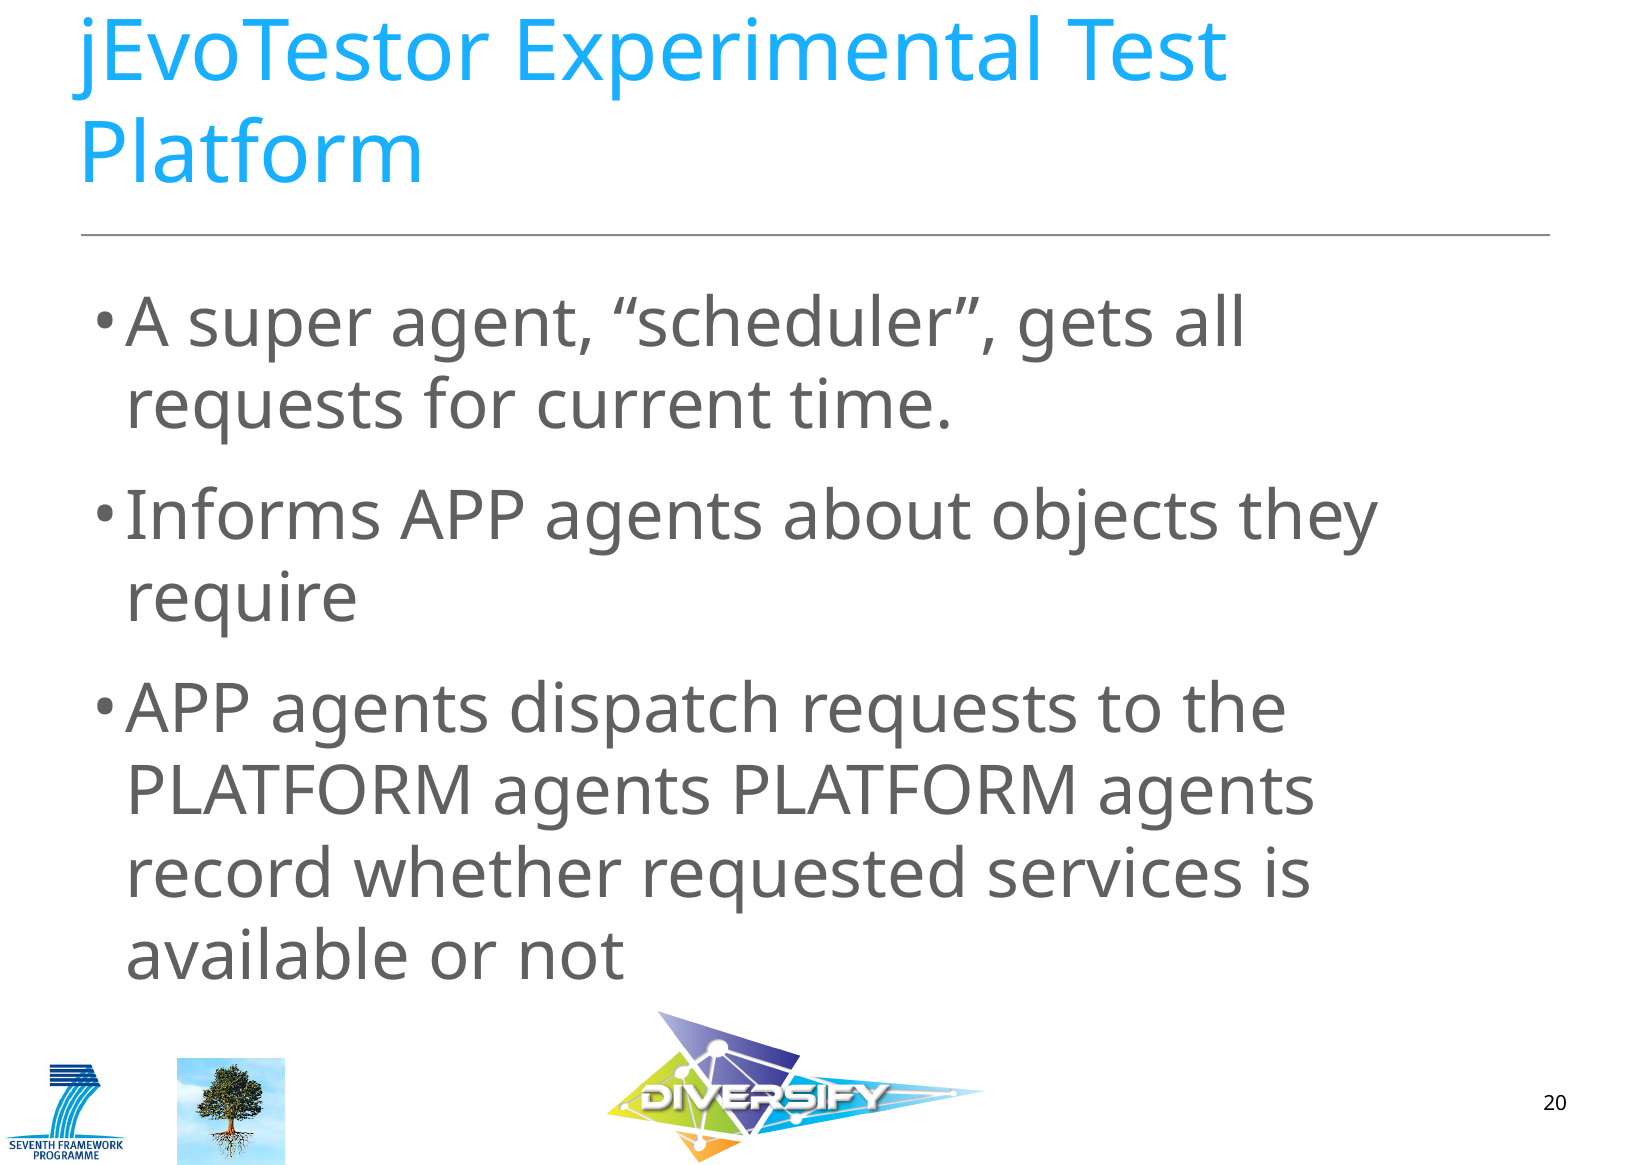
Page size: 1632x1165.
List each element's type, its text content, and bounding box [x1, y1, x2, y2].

picture [177, 1058, 285, 1165]
title jEvoTestor Experimental Test Platform [71, 39, 1560, 207]
list A super agent, “scheduler”, gets all requests for current time. Informs APP agents about objects they require APP agents dispatch requests to the PLATFORM agents PLATFORM agents record whether requested services is available or not [81, 271, 1550, 1041]
slide_number 20 [1529, 1072, 1579, 1135]
picture [603, 1041, 993, 1165]
picture [0, 1059, 131, 1165]
